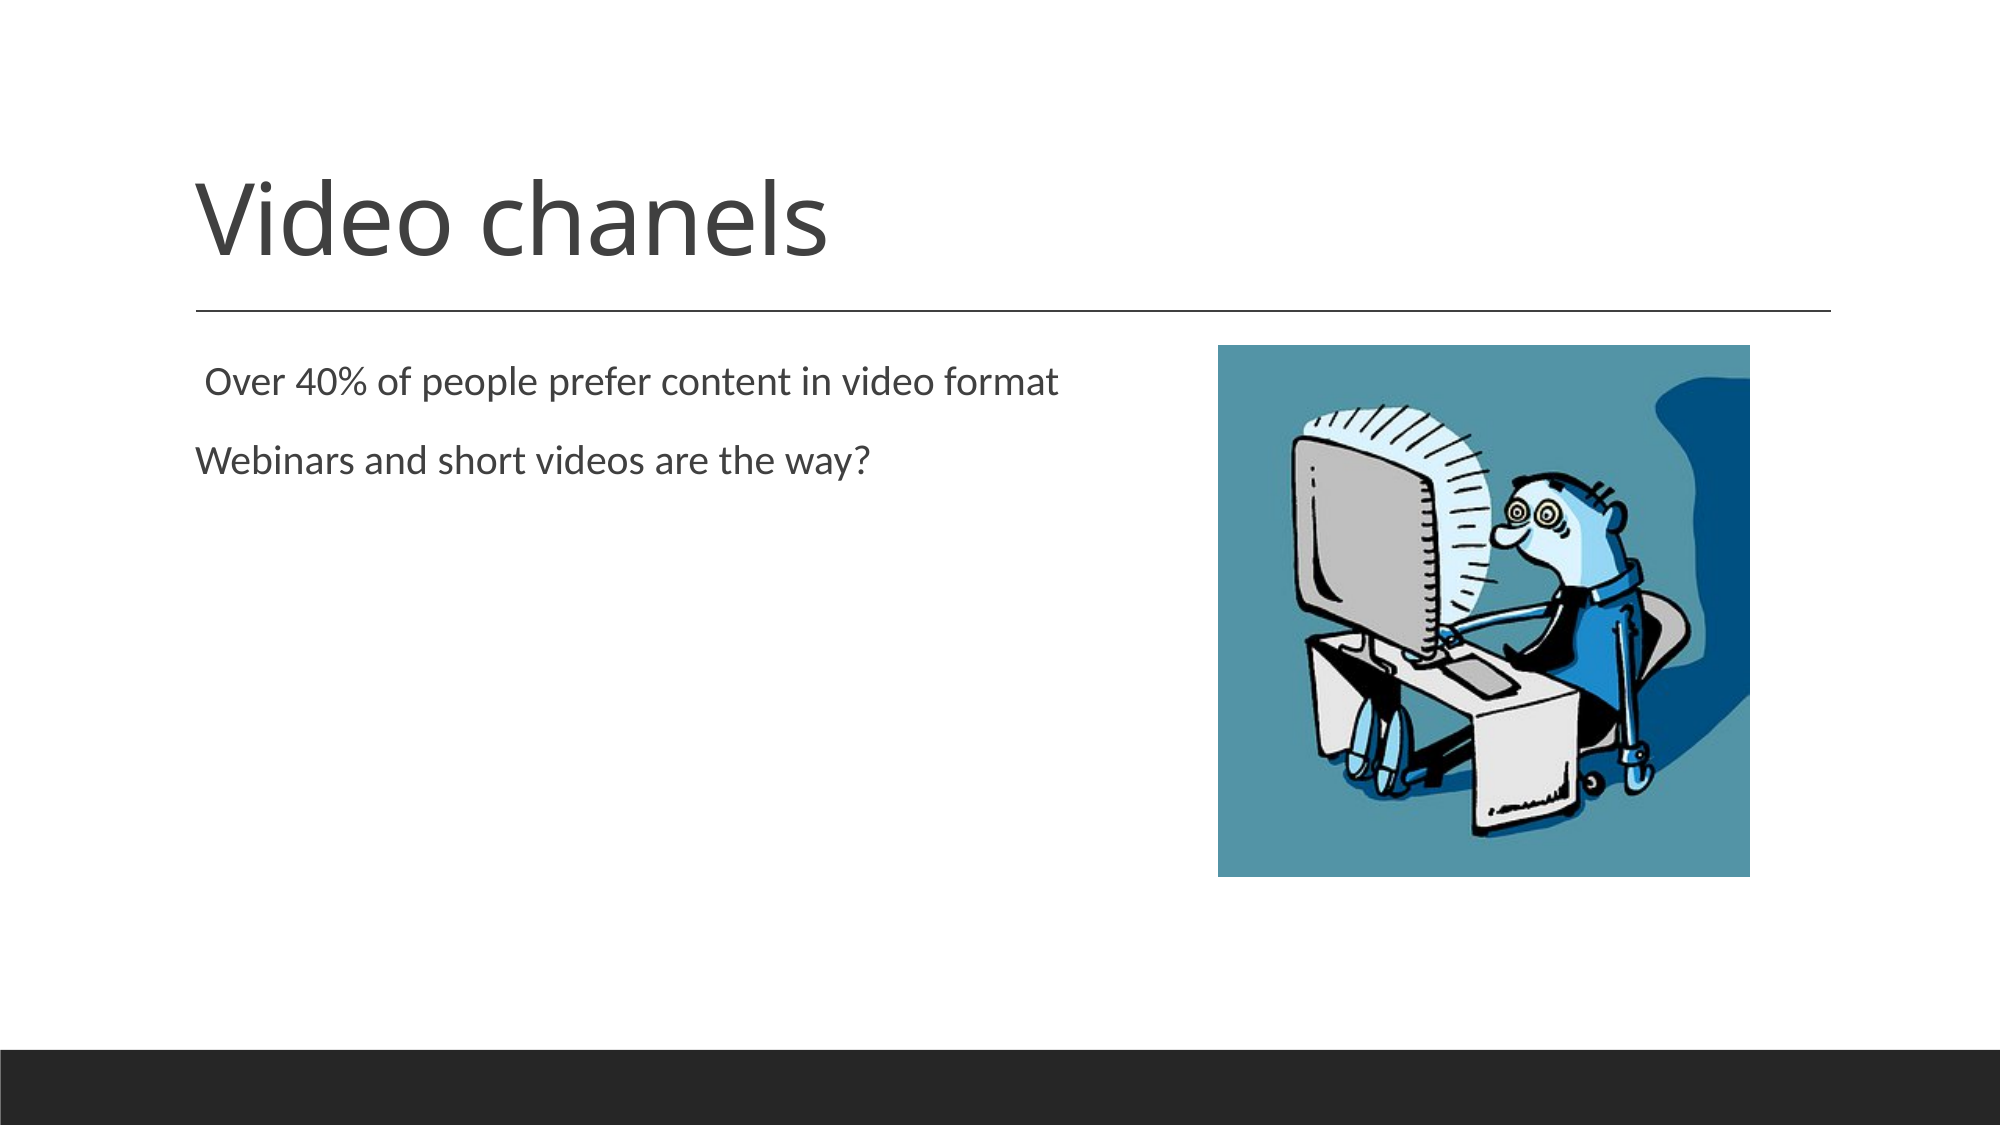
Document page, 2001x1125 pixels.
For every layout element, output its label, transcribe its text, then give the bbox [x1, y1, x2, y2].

list Over 40% of people prefer content in video format Webinars and short videos are the way? [180, 345, 1830, 963]
picture [1218, 345, 1751, 878]
title Video chanels [180, 47, 1830, 285]
